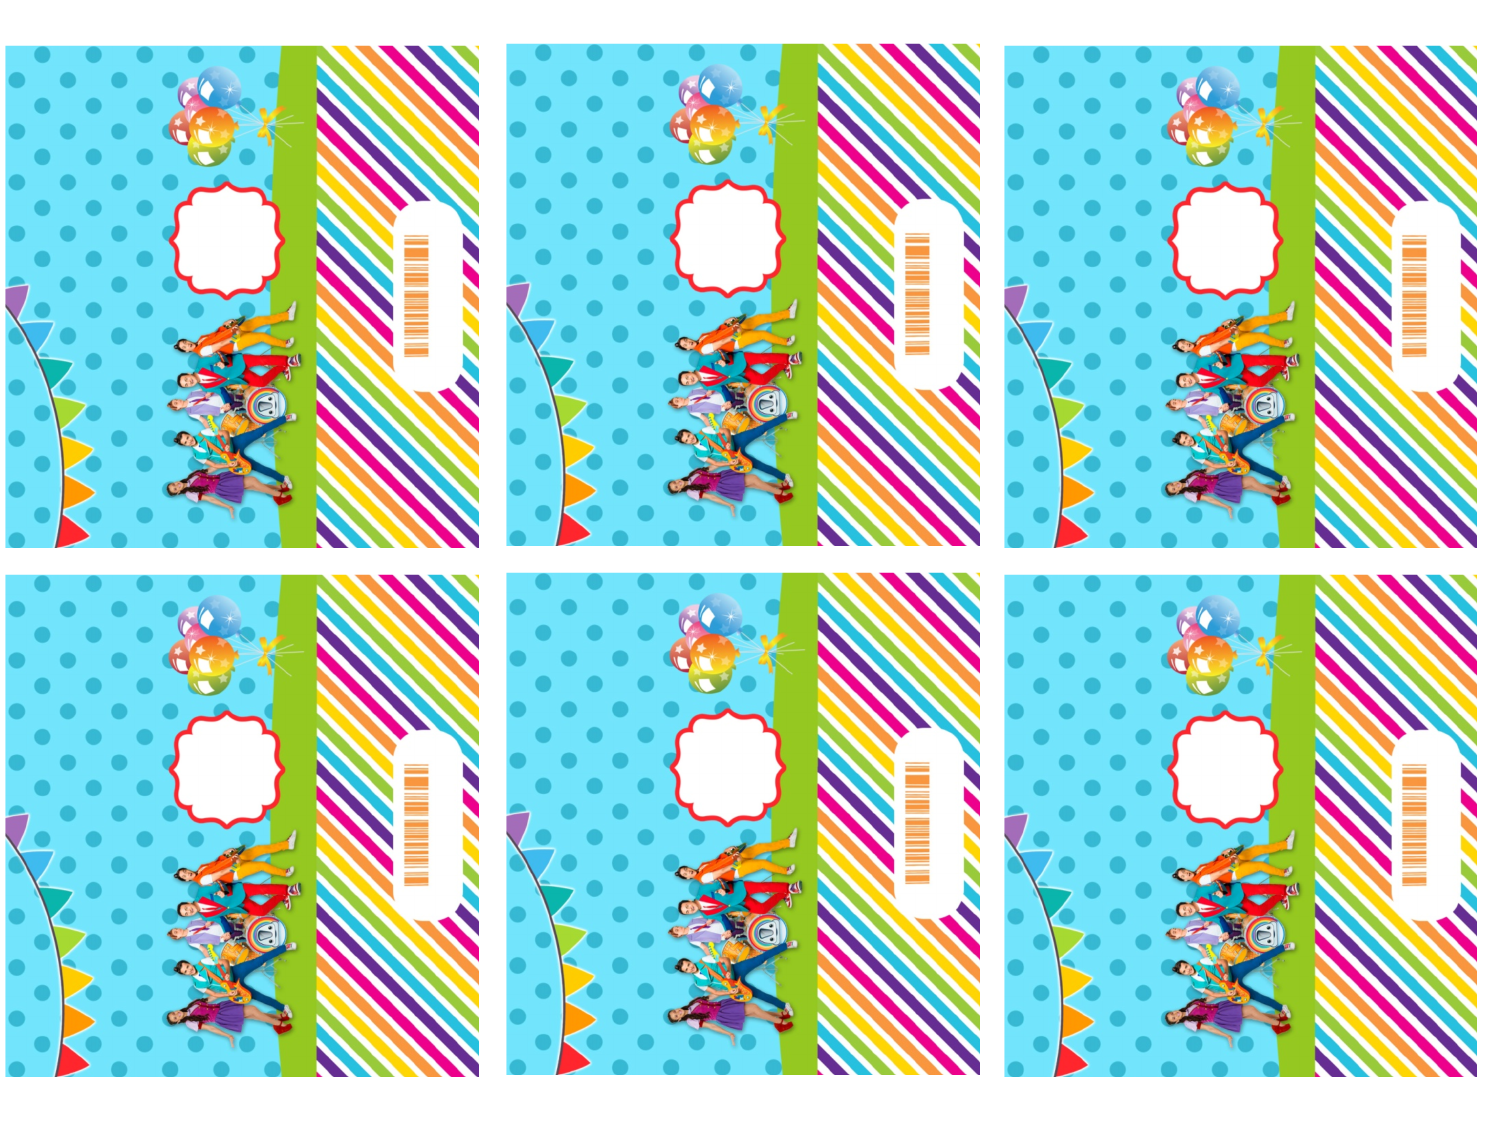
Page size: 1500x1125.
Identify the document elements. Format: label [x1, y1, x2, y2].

picture [0, 573, 1492, 1076]
picture [0, 44, 1492, 547]
